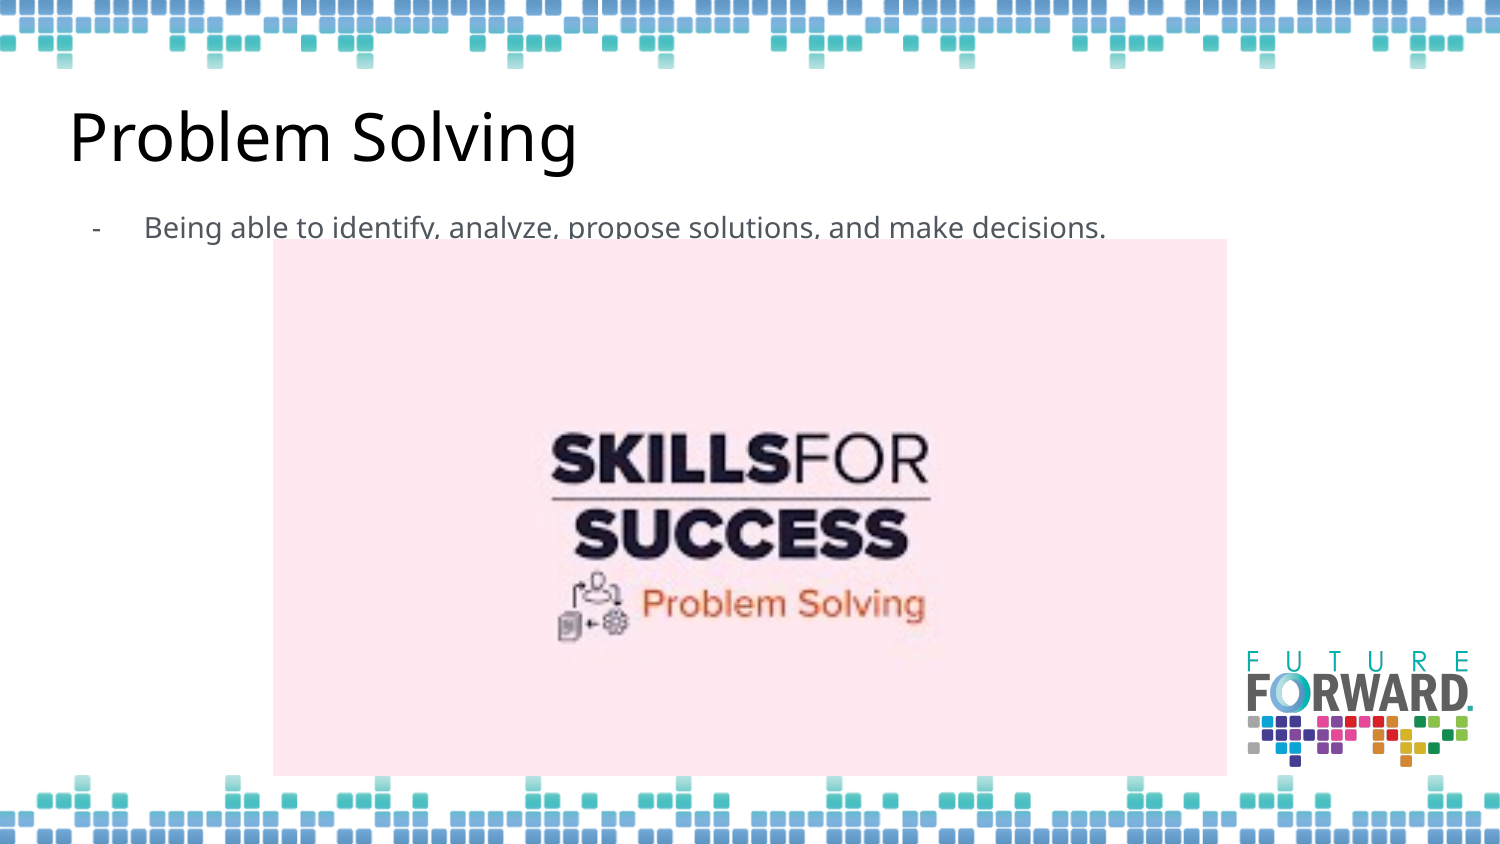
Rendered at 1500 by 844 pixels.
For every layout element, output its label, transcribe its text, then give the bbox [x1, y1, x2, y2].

picture [0, 0, 1500, 69]
picture [0, 239, 1500, 844]
text_box Being able to identify, analyze, propose solutions, and make decisions. [53, 180, 1481, 260]
text_box Problem Solving [53, 79, 1459, 180]
